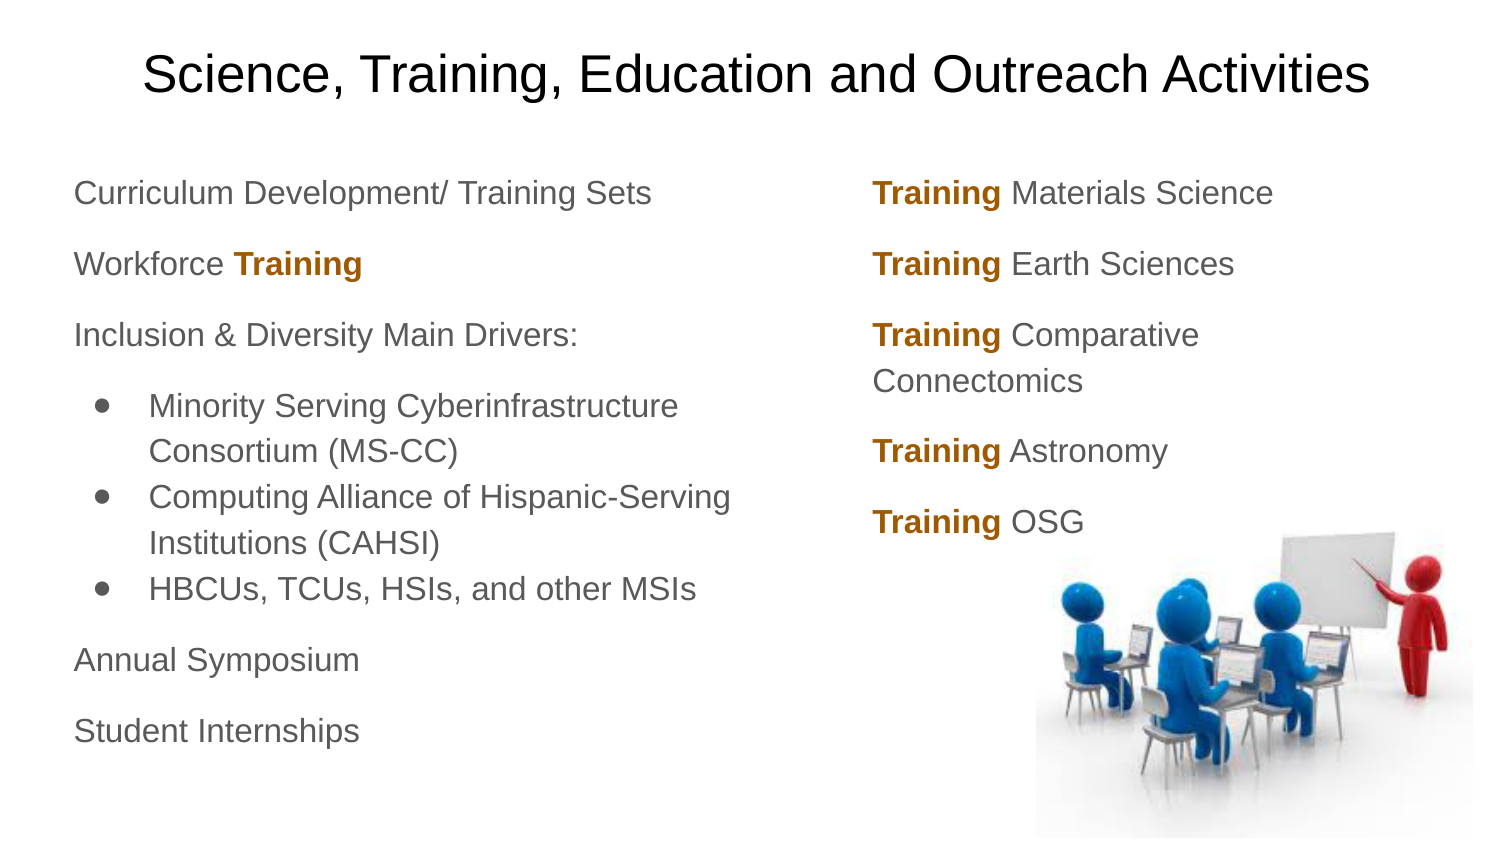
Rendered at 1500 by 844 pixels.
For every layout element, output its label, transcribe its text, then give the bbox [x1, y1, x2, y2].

list Curriculum Development/ Training Sets Workforce Training Inclusion & Diversity Main Drivers: Minority Serving Cyberinfrastructure Consortium (MS-CC) Computing Alliance of Hispanic-Serving Institutions (CAHSI) HBCUs, TCUs, HSIs, and other MSIs Annual Symposium Student Internships [58, 150, 835, 808]
title Science, Training, Education and Outreach Activities [58, 24, 1457, 119]
text_box Training Materials Science Training Earth Sciences Training Comparative Connectomics Training Astronomy Training OSG [857, 150, 1372, 556]
picture [1035, 504, 1473, 838]
